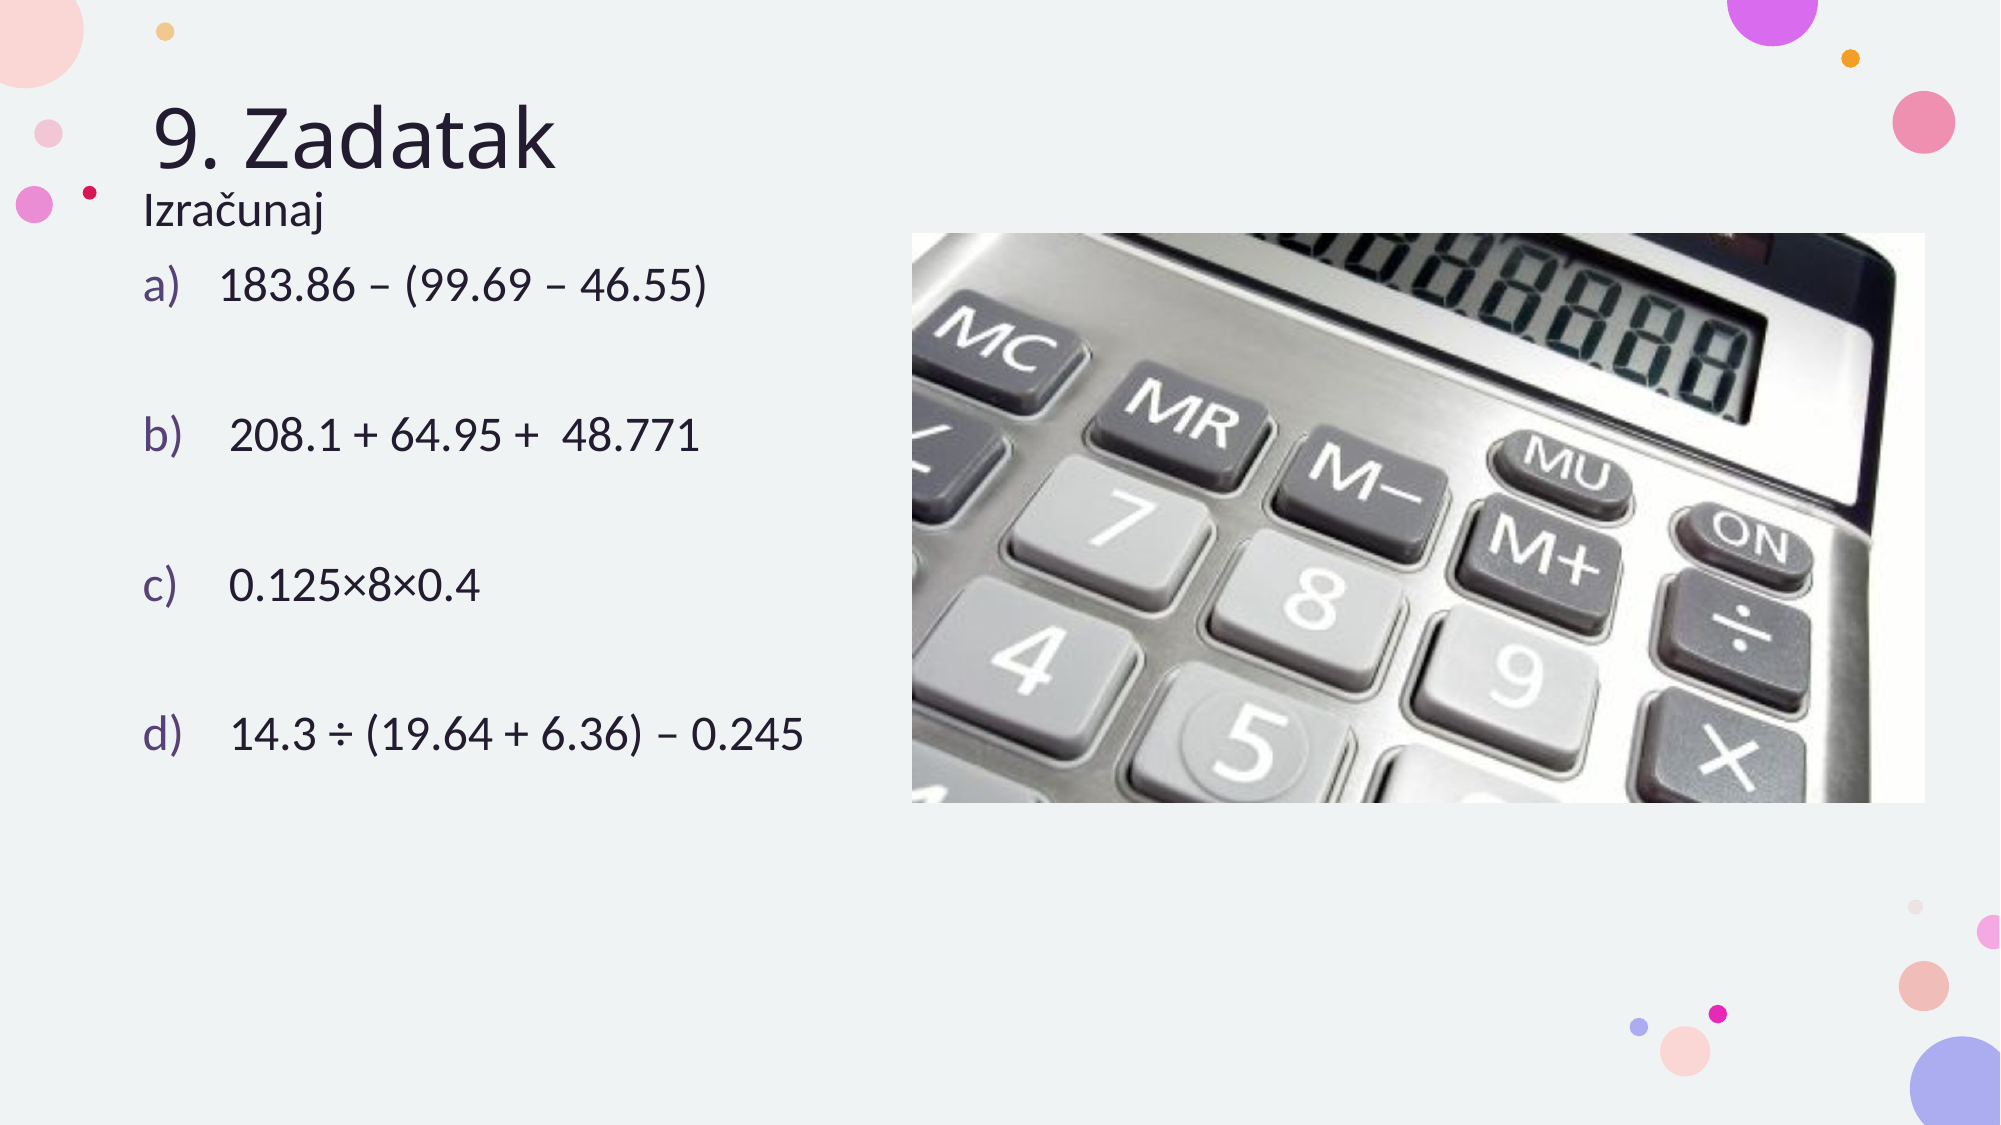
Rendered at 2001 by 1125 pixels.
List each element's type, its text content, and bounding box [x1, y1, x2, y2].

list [912, 233, 1925, 803]
title 9. Zadatak [137, 75, 793, 176]
list Izračunaj 183.86 – (99.69 – 46.55) 208.1 + 64.95 + 48.771 0.125×8×0.4 14.3 ÷ (19.64 + 6.36) – 0.245 [127, 176, 913, 974]
